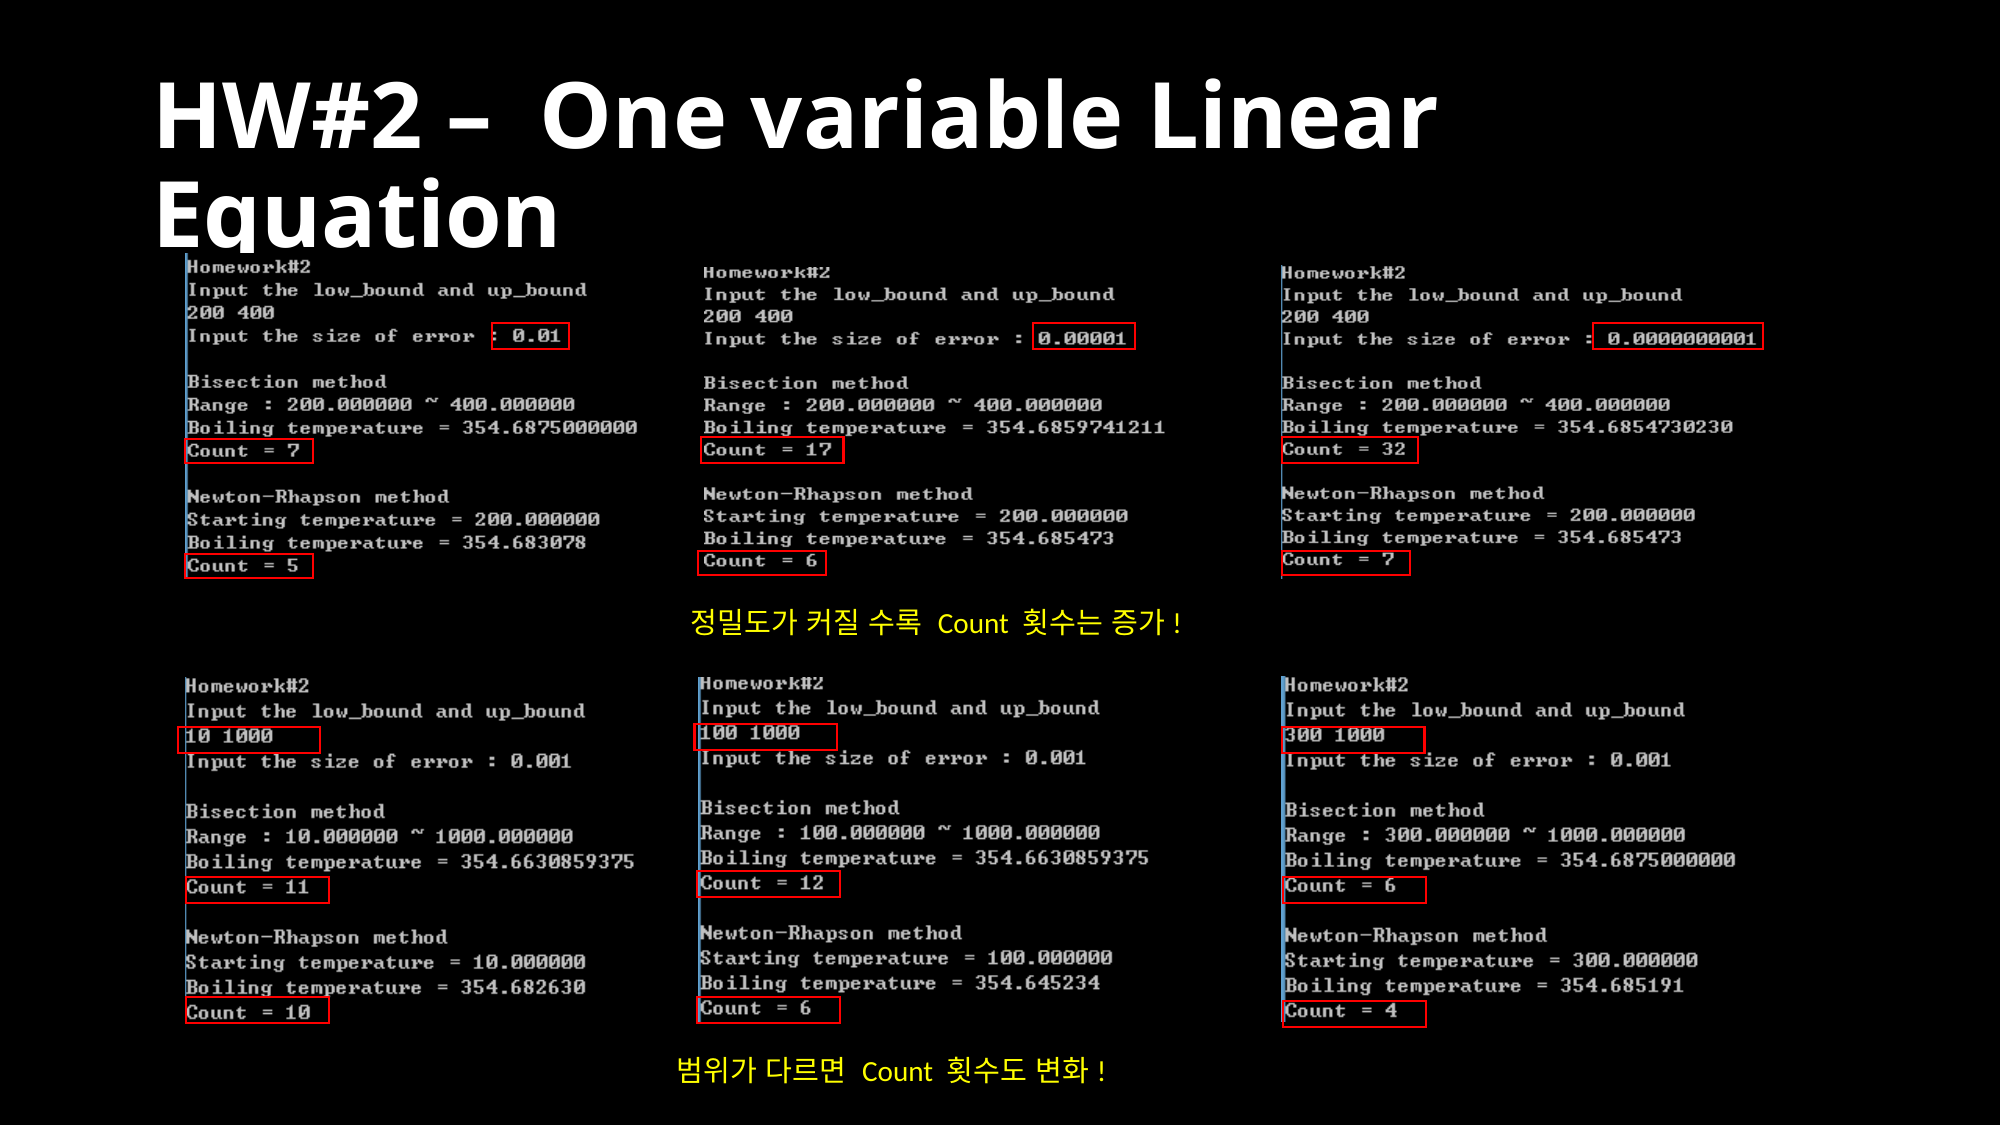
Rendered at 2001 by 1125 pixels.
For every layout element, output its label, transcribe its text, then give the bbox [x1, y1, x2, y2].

picture [185, 677, 640, 1024]
picture [1281, 676, 1743, 1022]
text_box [185, 253, 1764, 579]
text_box [177, 726, 185, 754]
text_box 범위가 다르면 Count 횟수도 변화! [515, 1044, 1267, 1095]
text_box [1282, 1022, 1427, 1028]
title HW#2 – One variable Linear Equation [137, 59, 1863, 278]
picture [697, 677, 1156, 1024]
text_box 정밀도가 커질 수록 Count 횟수는 증가! [560, 597, 1312, 647]
text_box [693, 723, 697, 751]
